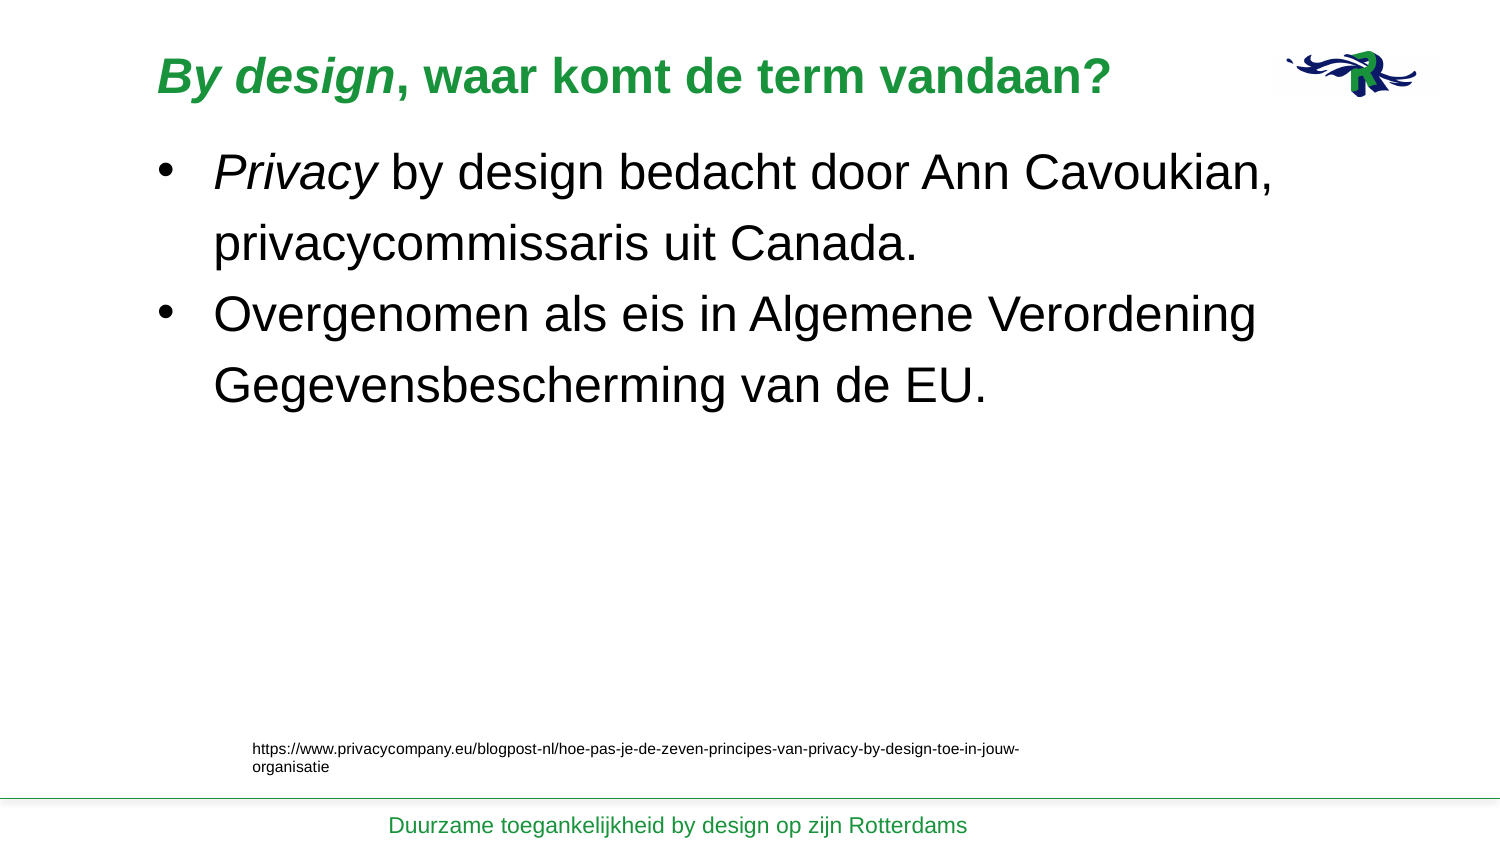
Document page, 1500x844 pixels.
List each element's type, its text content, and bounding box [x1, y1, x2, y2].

picture [1272, 51, 1441, 99]
text_box https://www.privacycompany.eu/blogpost-nl/hoe-pas-je-de-zeven-principes-van-privacy-by-design-toe-in-jouw-organisatie [237, 731, 1066, 784]
footer Duurzame toegankelijkheid by design op zijn Rotterdams [388, 811, 1361, 834]
title By design, waar komt de term vandaan? [156, 45, 1252, 116]
list Privacy by design bedacht door Ann Cavoukian, privacycommissaris uit Canada. Overgenomen als eis in Algemene Verordening Gegevensbescherming van de EU. [157, 128, 1422, 765]
